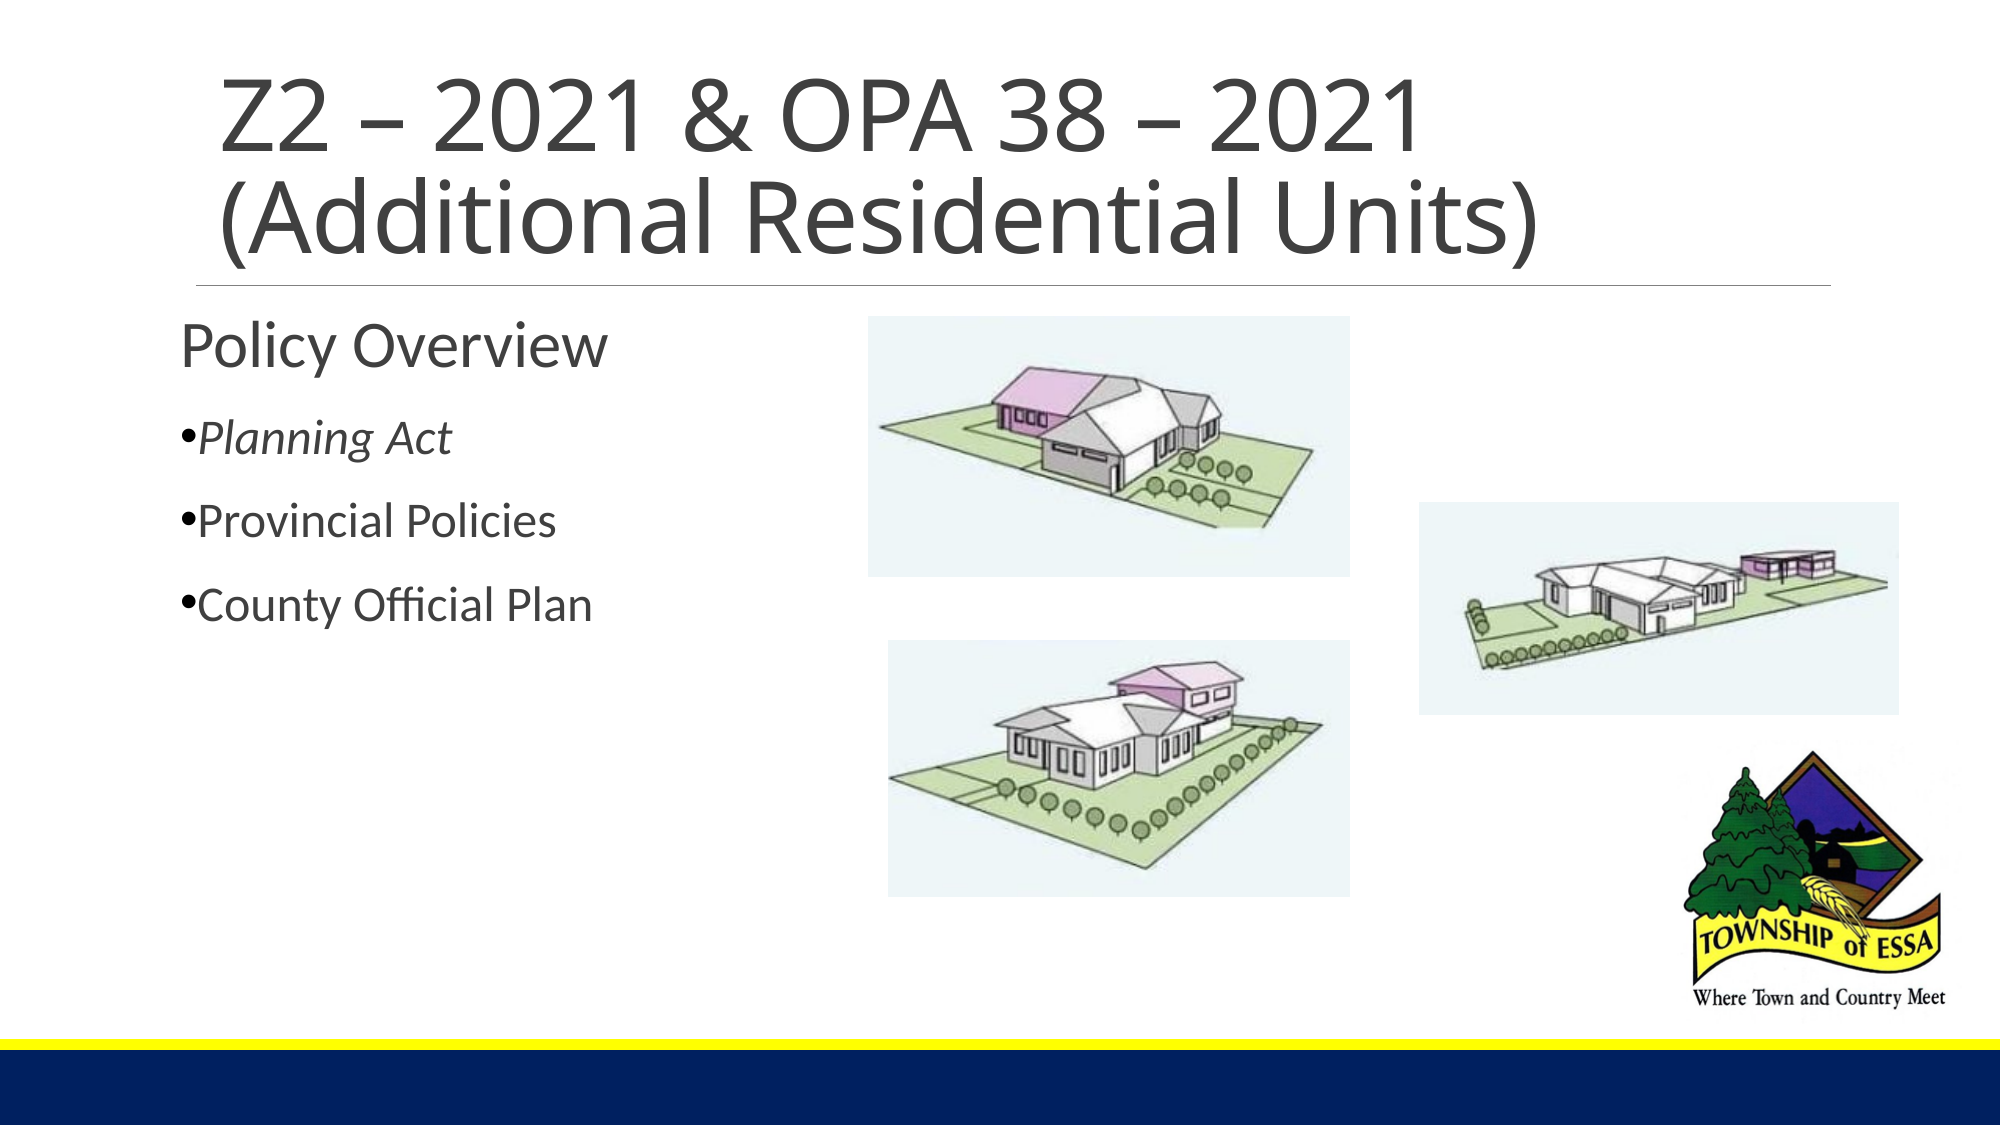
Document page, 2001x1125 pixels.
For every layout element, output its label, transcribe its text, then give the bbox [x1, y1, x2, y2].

text_box Z2 – 2021 & OPA 38 – 2021 (Additional Residential Units) [204, 43, 1855, 282]
list Policy Overview Planning Act Provincial Policies County Official Plan [180, 302, 1641, 963]
picture [867, 315, 1351, 578]
picture [888, 640, 1351, 898]
picture [1677, 739, 1963, 1024]
picture [1418, 501, 1900, 716]
